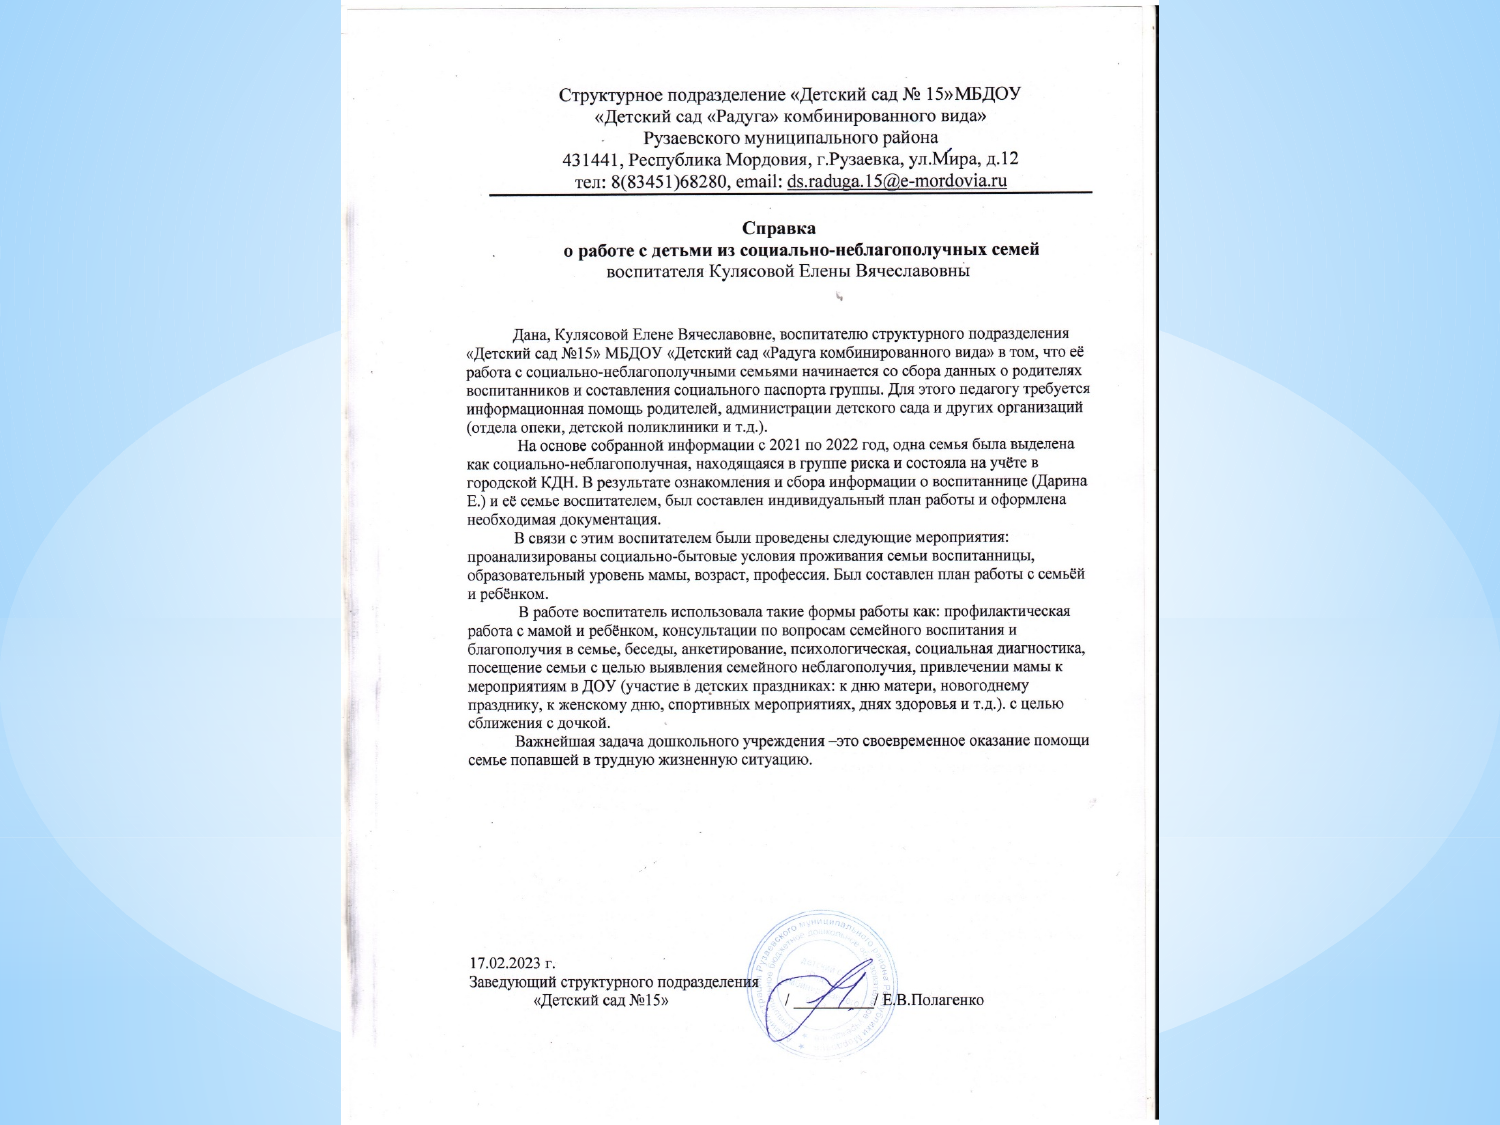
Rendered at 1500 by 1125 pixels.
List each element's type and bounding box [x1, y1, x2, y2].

picture [340, 0, 1160, 1125]
